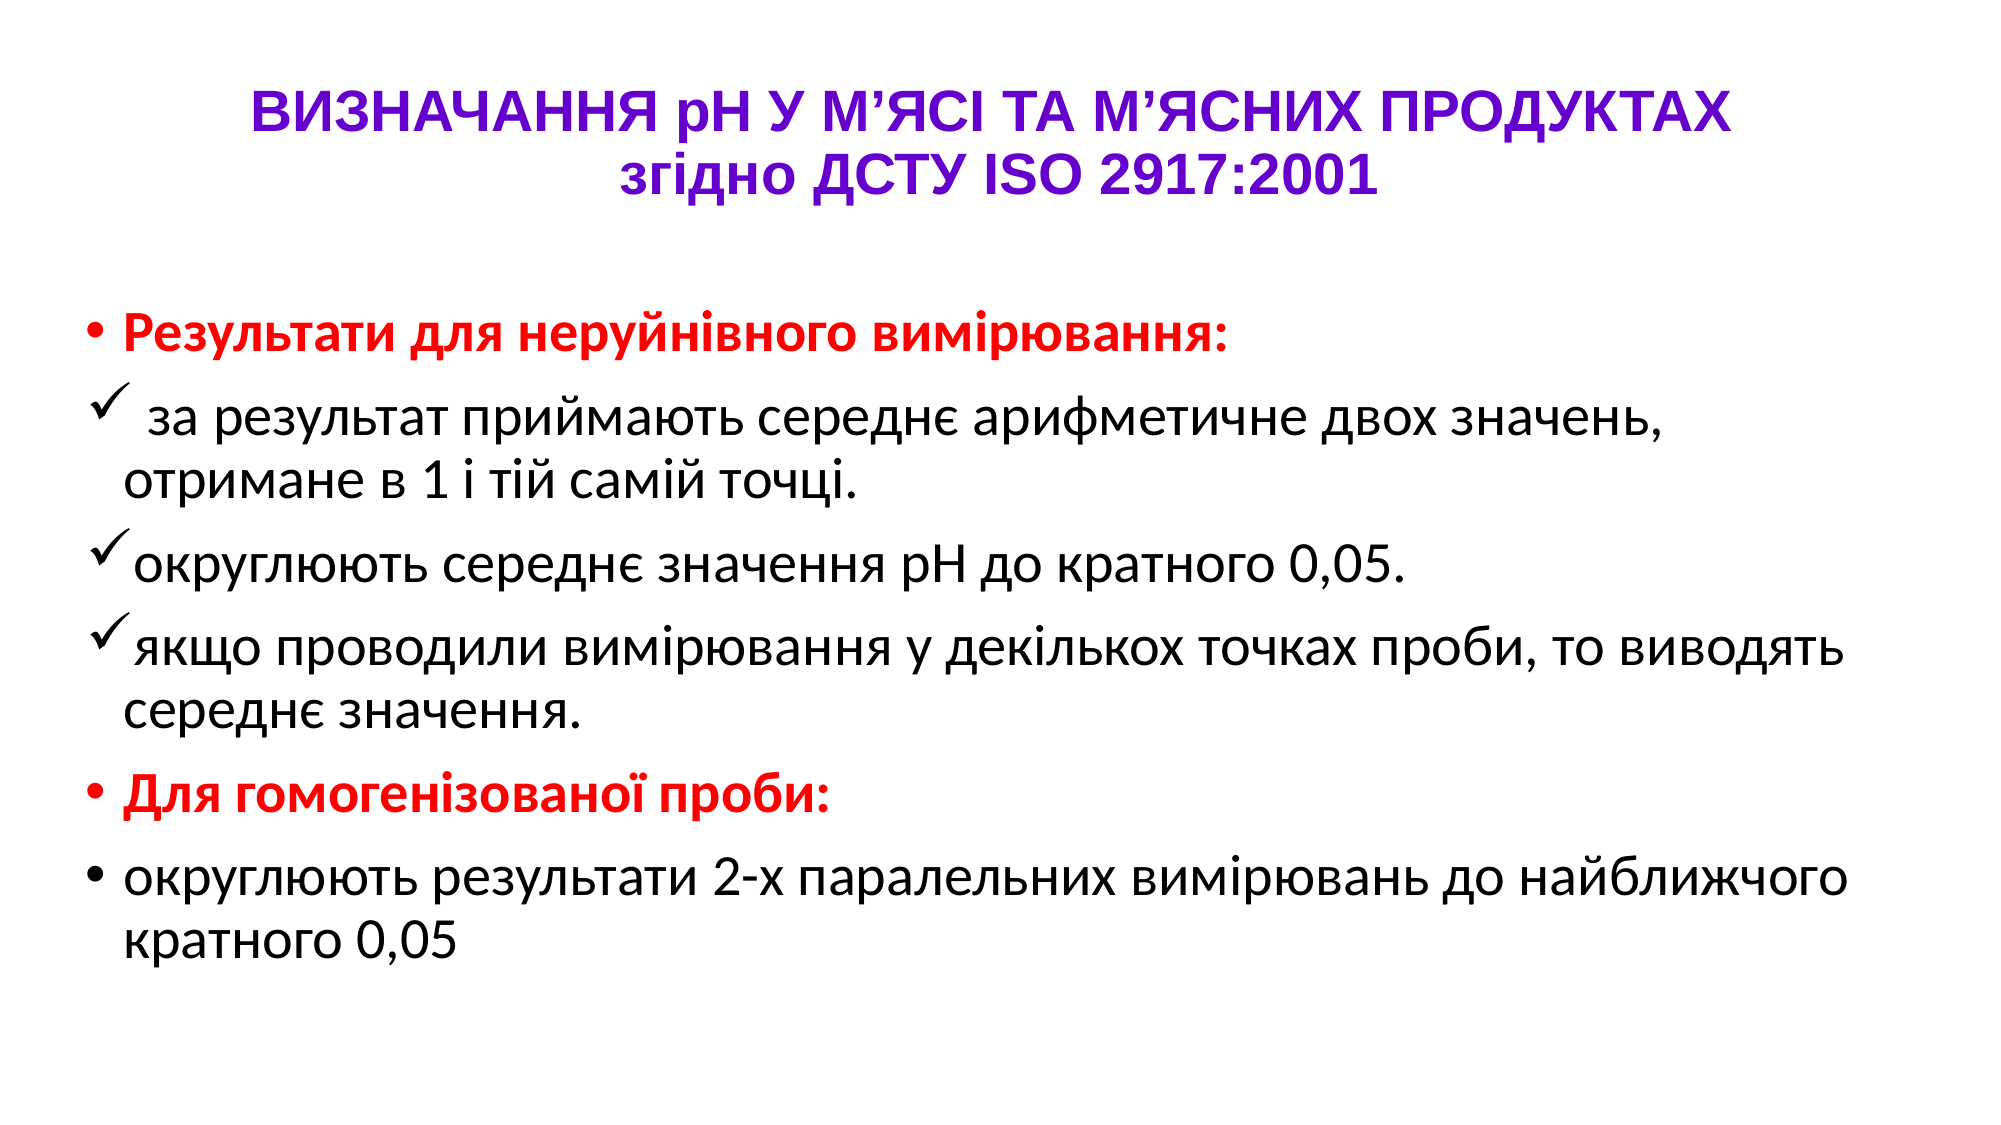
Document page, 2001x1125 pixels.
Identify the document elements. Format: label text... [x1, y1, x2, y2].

title ВИЗНАЧАННЯ рН У М’ЯСІ ТА М’ЯСНИХ ПРОДУКТАХ згідно ДСТУ ISO 2917:2001 [93, 35, 1906, 253]
list Результати для неруйнівного вимірювання: за результат приймають середнє арифметичне двох значень, отримане в 1 і тій самій точці. округлюють середнє значення рН до кратного 0,05. якщо проводили вимірювання у декількох точках проби, то виводять середнє значення. Для гомогенізованої проби: округлюють результати 2-х паралельних вимірювань до найближчого кратного 0,05 [70, 294, 1929, 1005]
